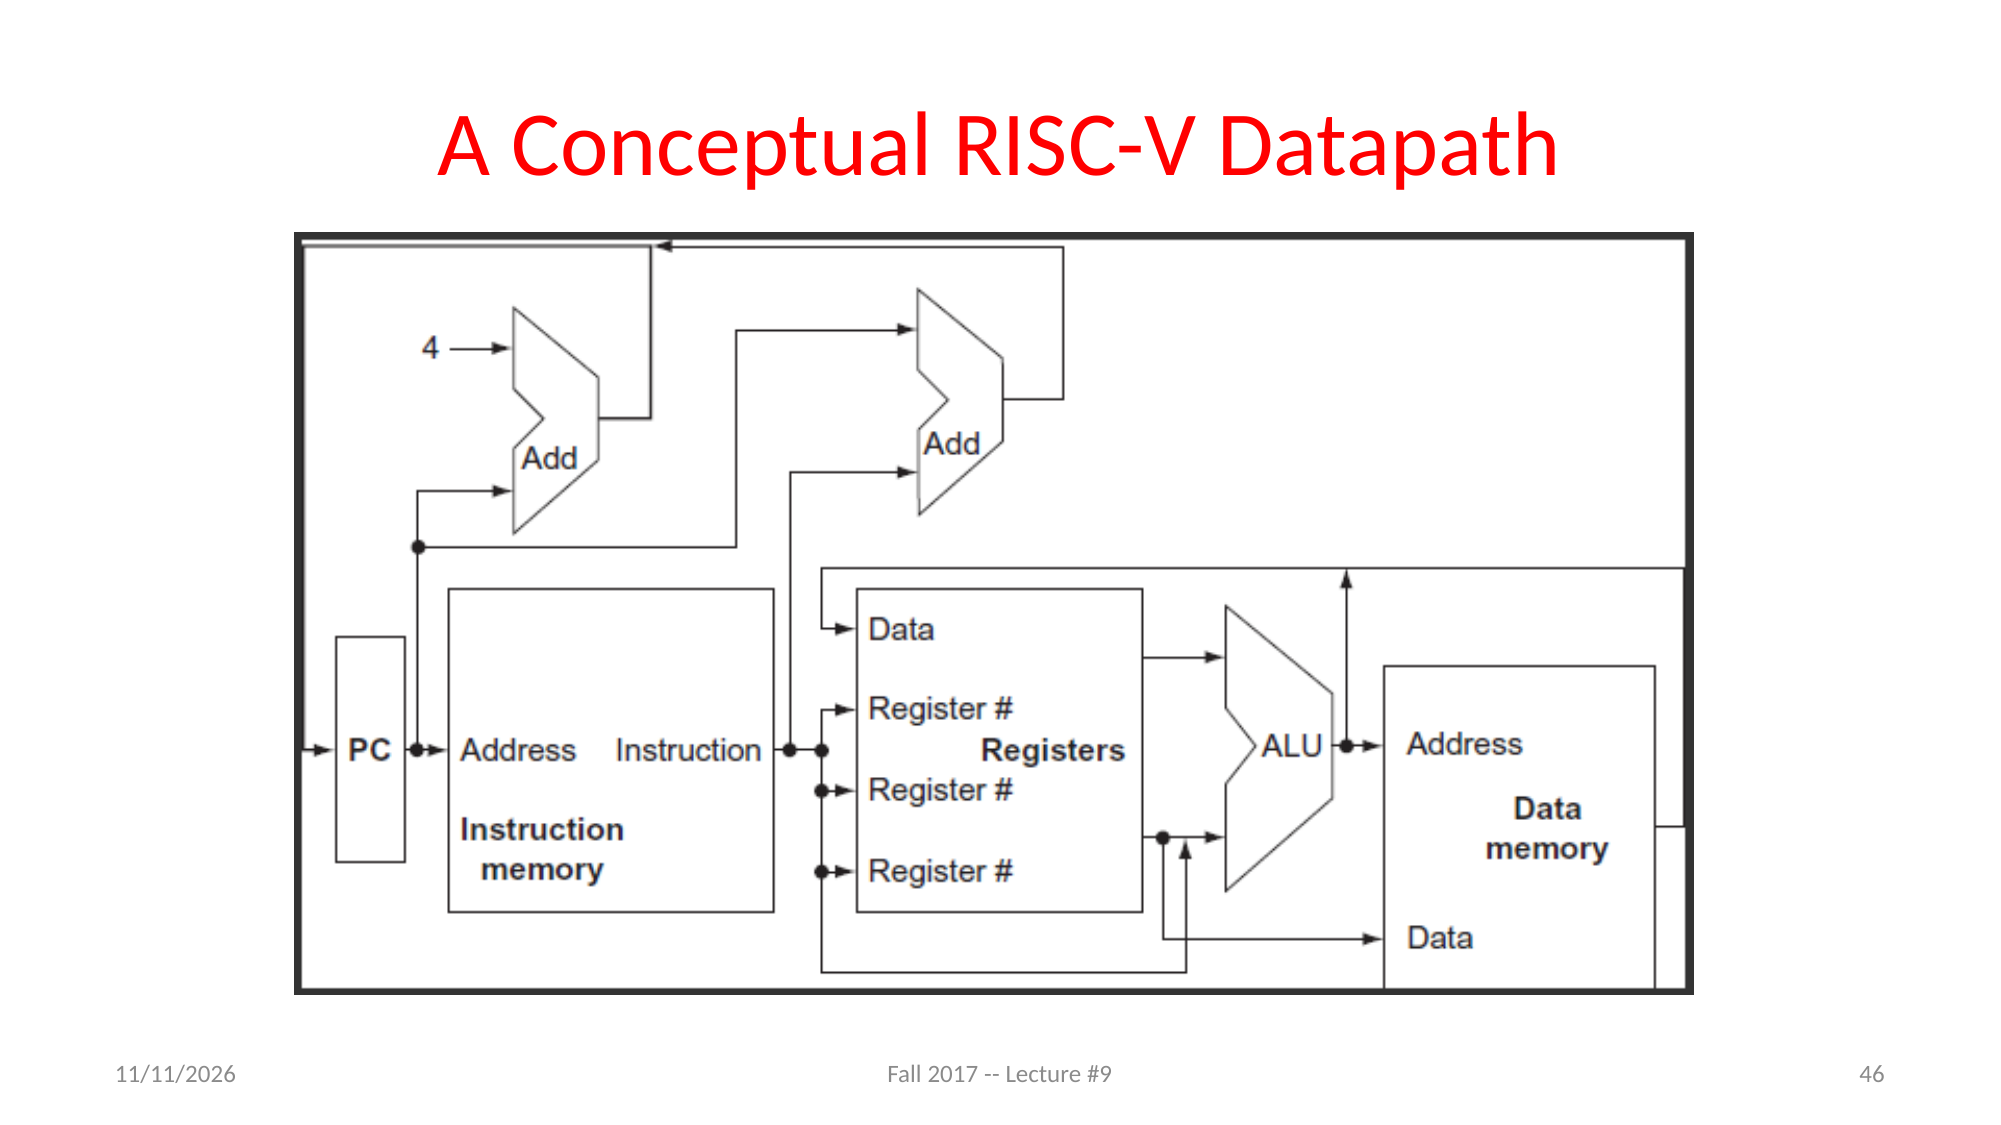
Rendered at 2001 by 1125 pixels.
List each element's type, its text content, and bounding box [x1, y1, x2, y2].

picture [294, 232, 1694, 995]
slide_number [99, 1042, 567, 1103]
slide_number 46 [1433, 1042, 1900, 1103]
title A Conceptual RISC-V Datapath [99, 45, 1900, 233]
footer Fall 2017 -- Lecture #9 [683, 1042, 1317, 1103]
